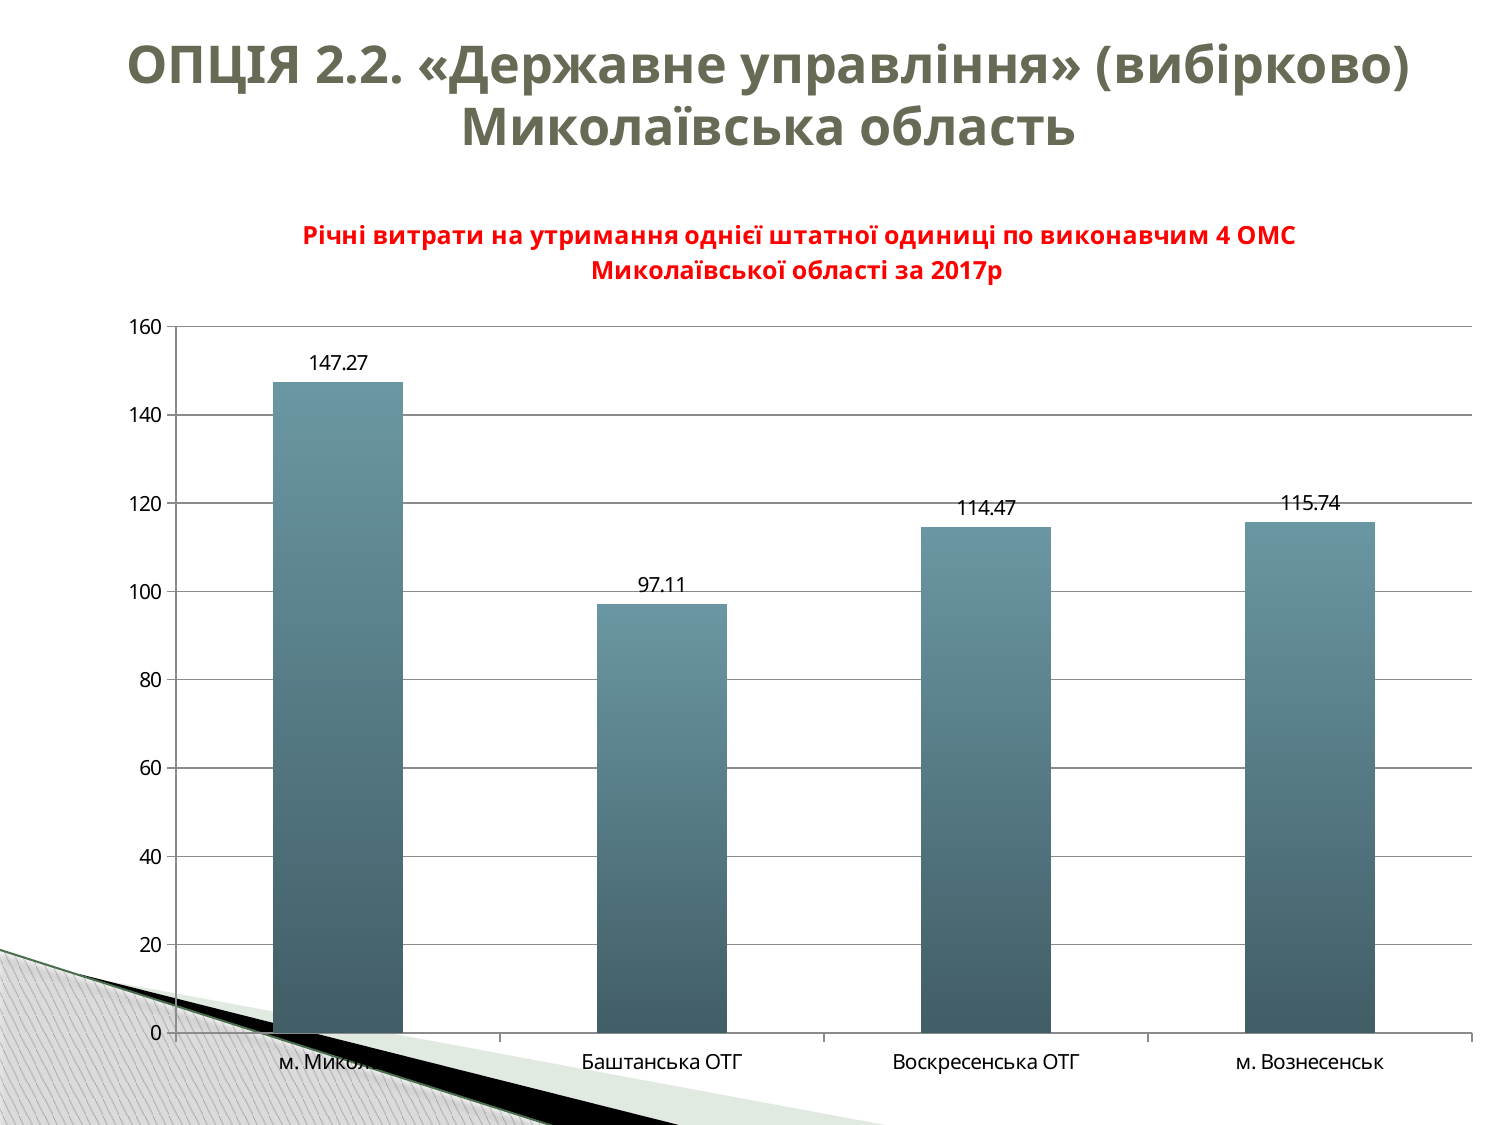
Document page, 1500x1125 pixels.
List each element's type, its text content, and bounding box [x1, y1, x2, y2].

chart [100, 184, 1500, 1095]
text_box ОПЦІЯ 2.2. «Державне управління» (вибірково) Миколаївська область [93, 0, 1444, 188]
